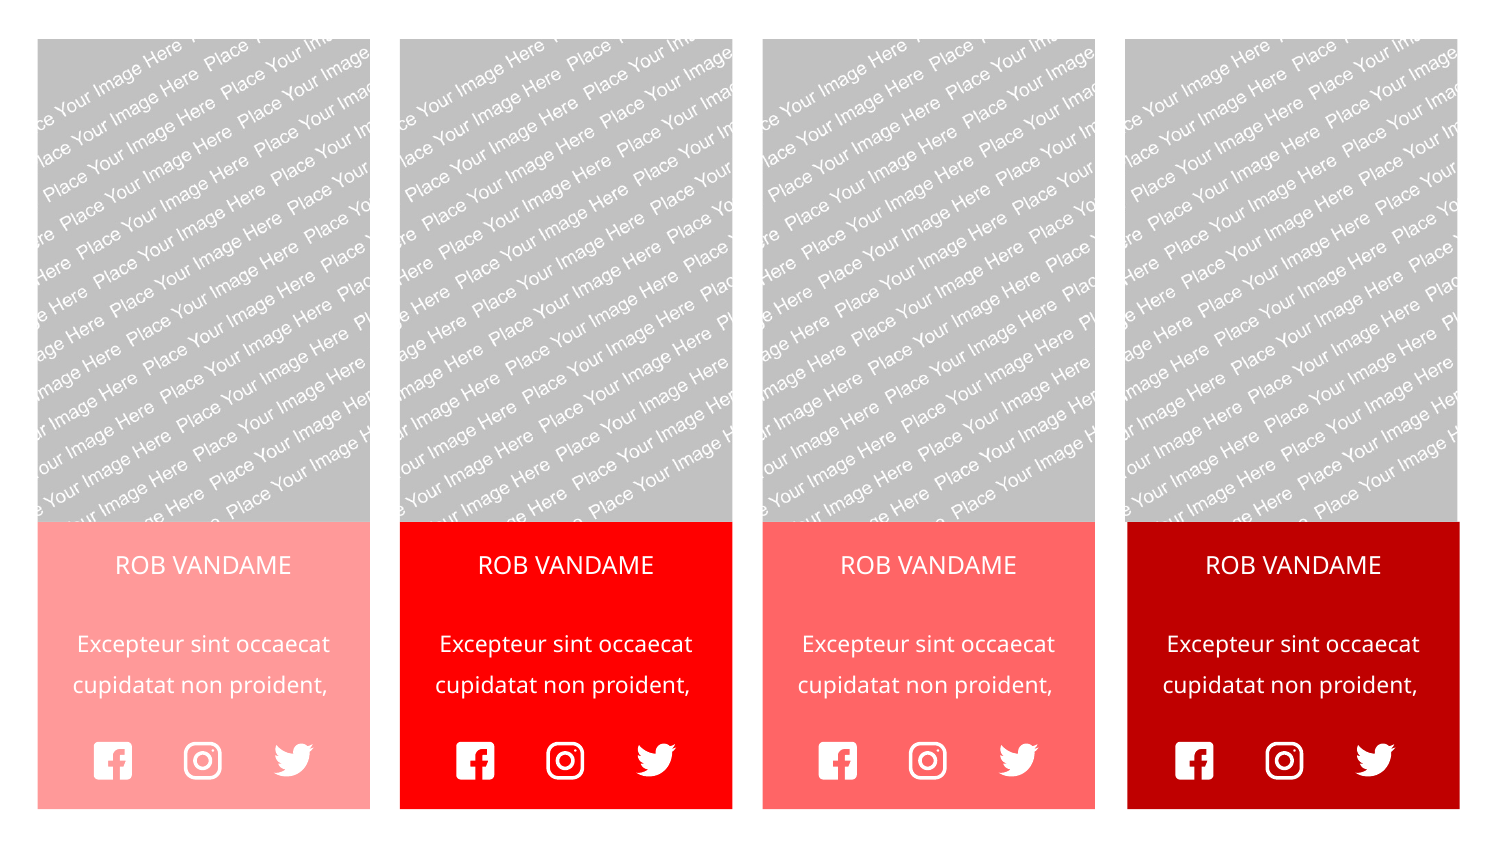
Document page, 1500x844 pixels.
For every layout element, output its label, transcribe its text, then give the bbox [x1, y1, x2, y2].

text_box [183, 741, 222, 780]
text_box ROB VANDAME [825, 541, 1033, 587]
text_box [998, 743, 1039, 777]
text_box Excepteur sint occaecat cupidatat non proident, [48, 608, 359, 706]
picture [1124, 39, 1458, 523]
text_box Excepteur sint occaecat cupidatat non proident, [1138, 608, 1449, 706]
text_box [398, 528, 734, 811]
text_box [1125, 524, 1462, 811]
text_box Excepteur sint occaecat cupidatat non proident, [773, 608, 1084, 706]
text_box Excepteur sint occaecat cupidatat non proident, [411, 608, 721, 706]
text_box [760, 528, 1097, 811]
text_box [636, 743, 677, 777]
picture [399, 39, 733, 523]
text_box [273, 743, 314, 777]
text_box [1265, 741, 1304, 780]
picture [762, 39, 1096, 523]
text_box ROB VANDAME [1190, 541, 1397, 587]
text_box ROB VANDAME [462, 541, 670, 587]
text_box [908, 741, 947, 780]
picture [37, 39, 371, 523]
text_box [1355, 743, 1396, 777]
text_box [456, 741, 495, 780]
text_box [35, 528, 372, 811]
text_box [818, 741, 857, 780]
text_box ROB VANDAME [100, 541, 308, 587]
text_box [546, 741, 585, 780]
text_box [93, 741, 132, 780]
text_box [1175, 741, 1214, 780]
